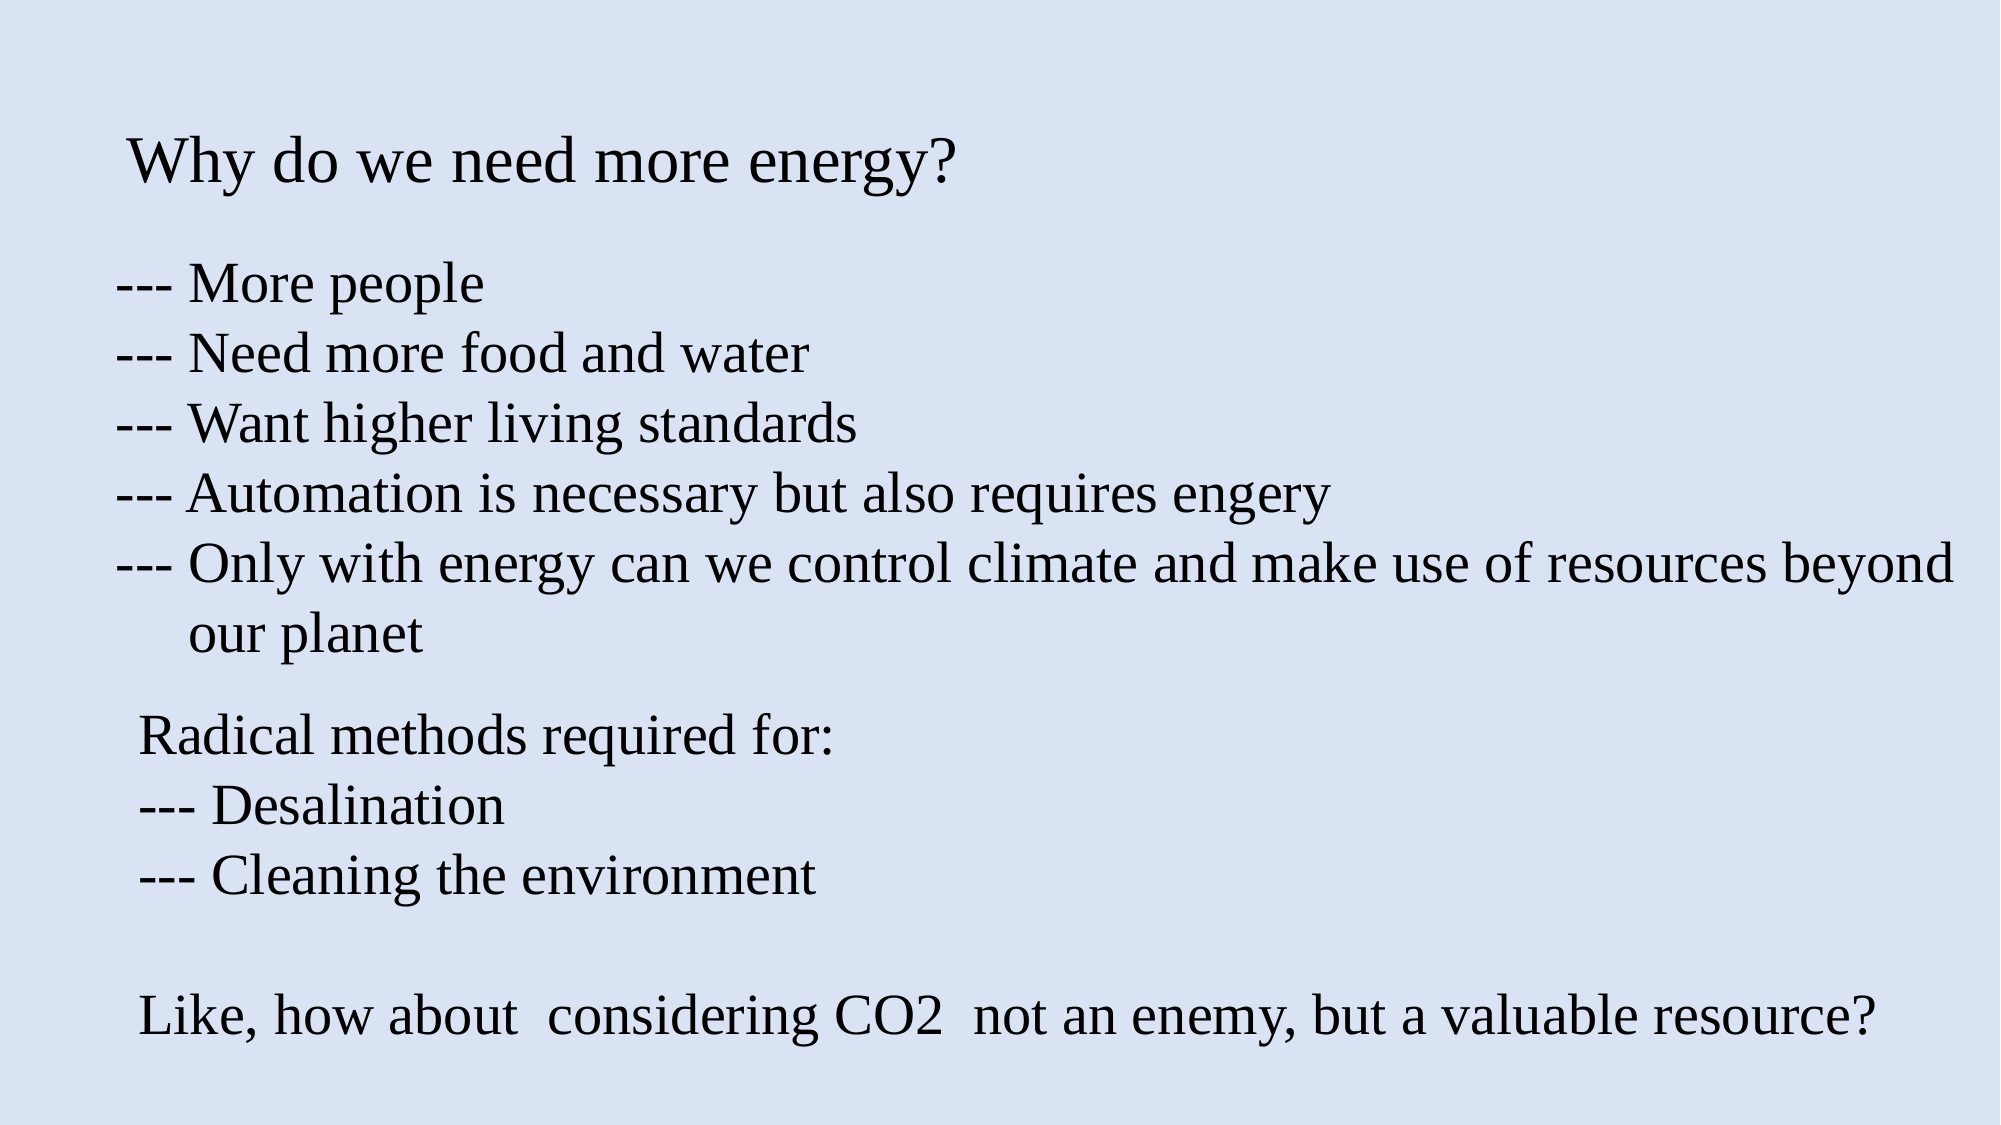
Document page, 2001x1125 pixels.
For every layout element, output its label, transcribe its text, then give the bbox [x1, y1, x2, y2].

text_box Radical methods required for: --- Desalination --- Cleaning the environment Like, how about considering CO2 not an enemy, but a valuable resource? [123, 689, 1893, 1054]
text_box Why do we need more energy? [111, 107, 975, 203]
text_box --- More people --- Need more food and water --- Want higher living standards --- Automation is necessary but also requires engery --- Only with energy can we control climate and make use of resources beyond our planet [101, 236, 1971, 672]
